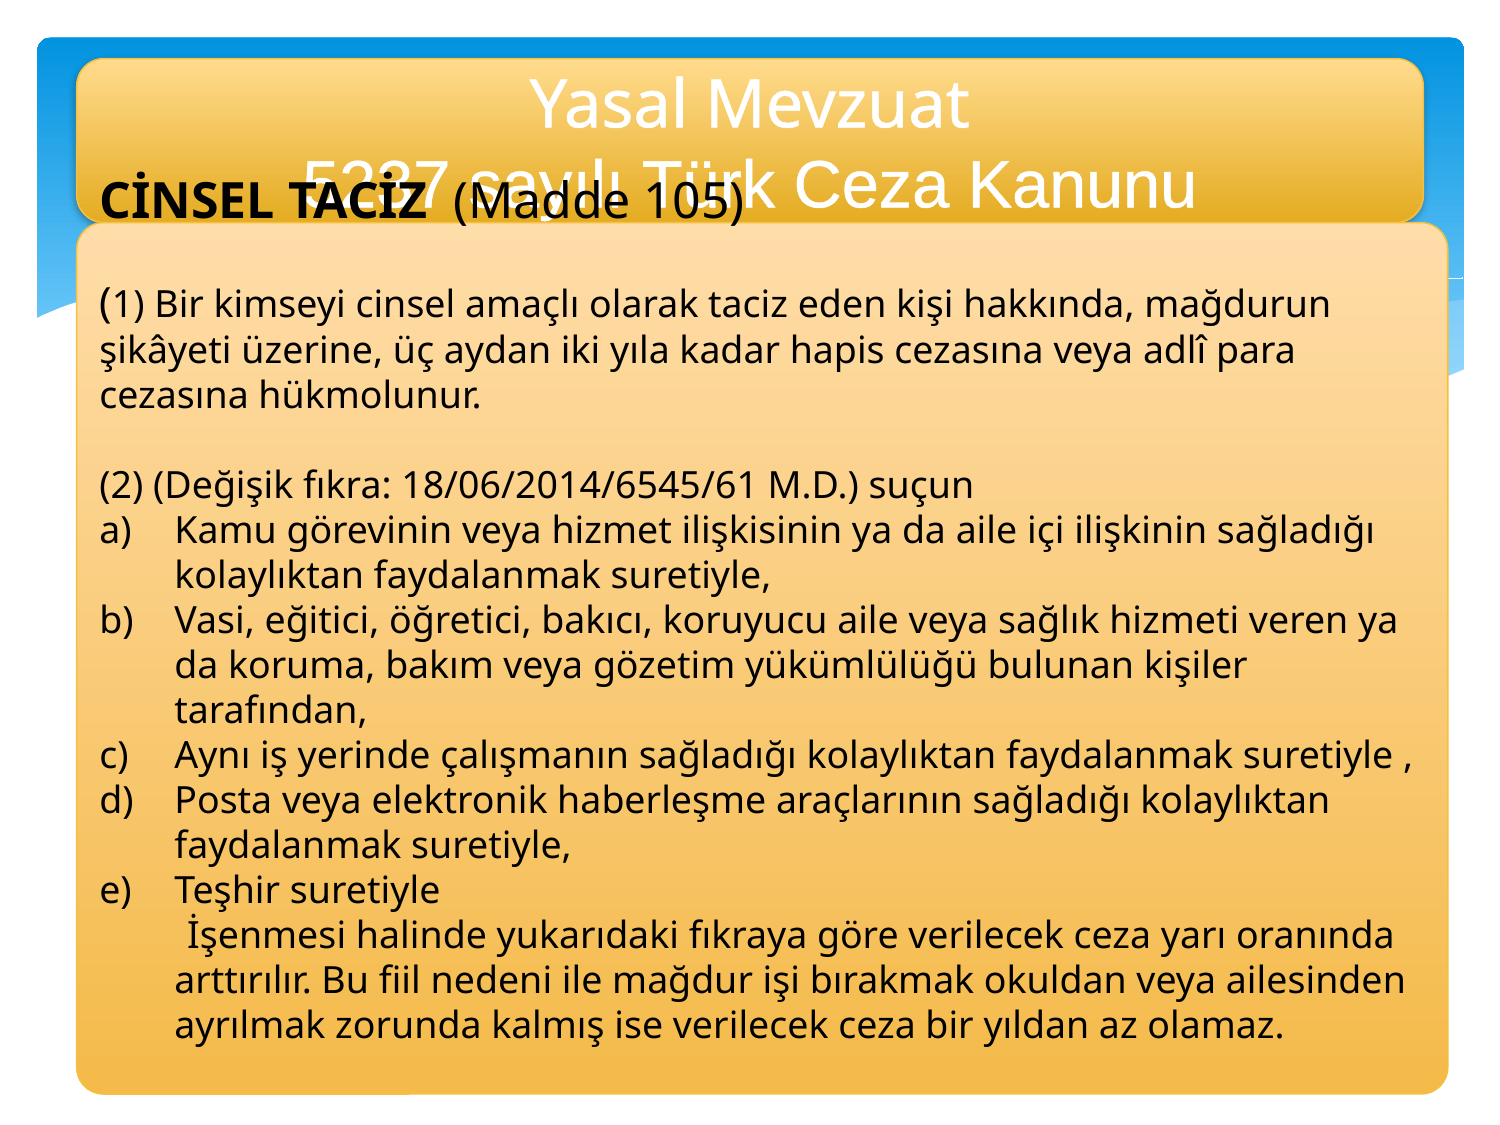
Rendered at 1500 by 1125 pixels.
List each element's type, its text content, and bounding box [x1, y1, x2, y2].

text_box Yasal Mevzuat 5237 sayılı Türk Ceza Kanunu [75, 57, 1425, 222]
text_box CİNSEL TACİZ (Madde 105) (1) Bir kimseyi cinsel amaçlı olarak taciz eden kişi hakkında, mağdurun şikâyeti üzerine, üç aydan iki yıla kadar hapis cezasına veya adlî para cezasına hükmolunur. (2) (Değişik fıkra: 18/06/2014/6545/61 M.D.) suçun Kamu görevinin veya hizmet ilişkisinin ya da aile içi ilişkinin sağladığı kolaylıktan faydalanmak suretiyle, Vasi, eğitici, öğretici, bakıcı, koruyucu aile veya sağlık hizmeti veren ya da koruma, bakım veya gözetim yükümlülüğü bulunan kişiler tarafından, Aynı iş yerinde çalışmanın sağladığı kolaylıktan faydalanmak suretiyle , Posta veya elektronik haberleşme araçlarının sağladığı kolaylıktan faydalanmak suretiyle, Teşhir suretiyle İşenmesi halinde yukarıdaki fıkraya göre verilecek ceza yarı oranında arttırılır. Bu fiil nedeni ile mağdur işi bırakmak okuldan veya ailesinden ayrılmak zorunda kalmış ise verilecek ceza bir yıldan az olamaz. [75, 221, 1449, 1095]
